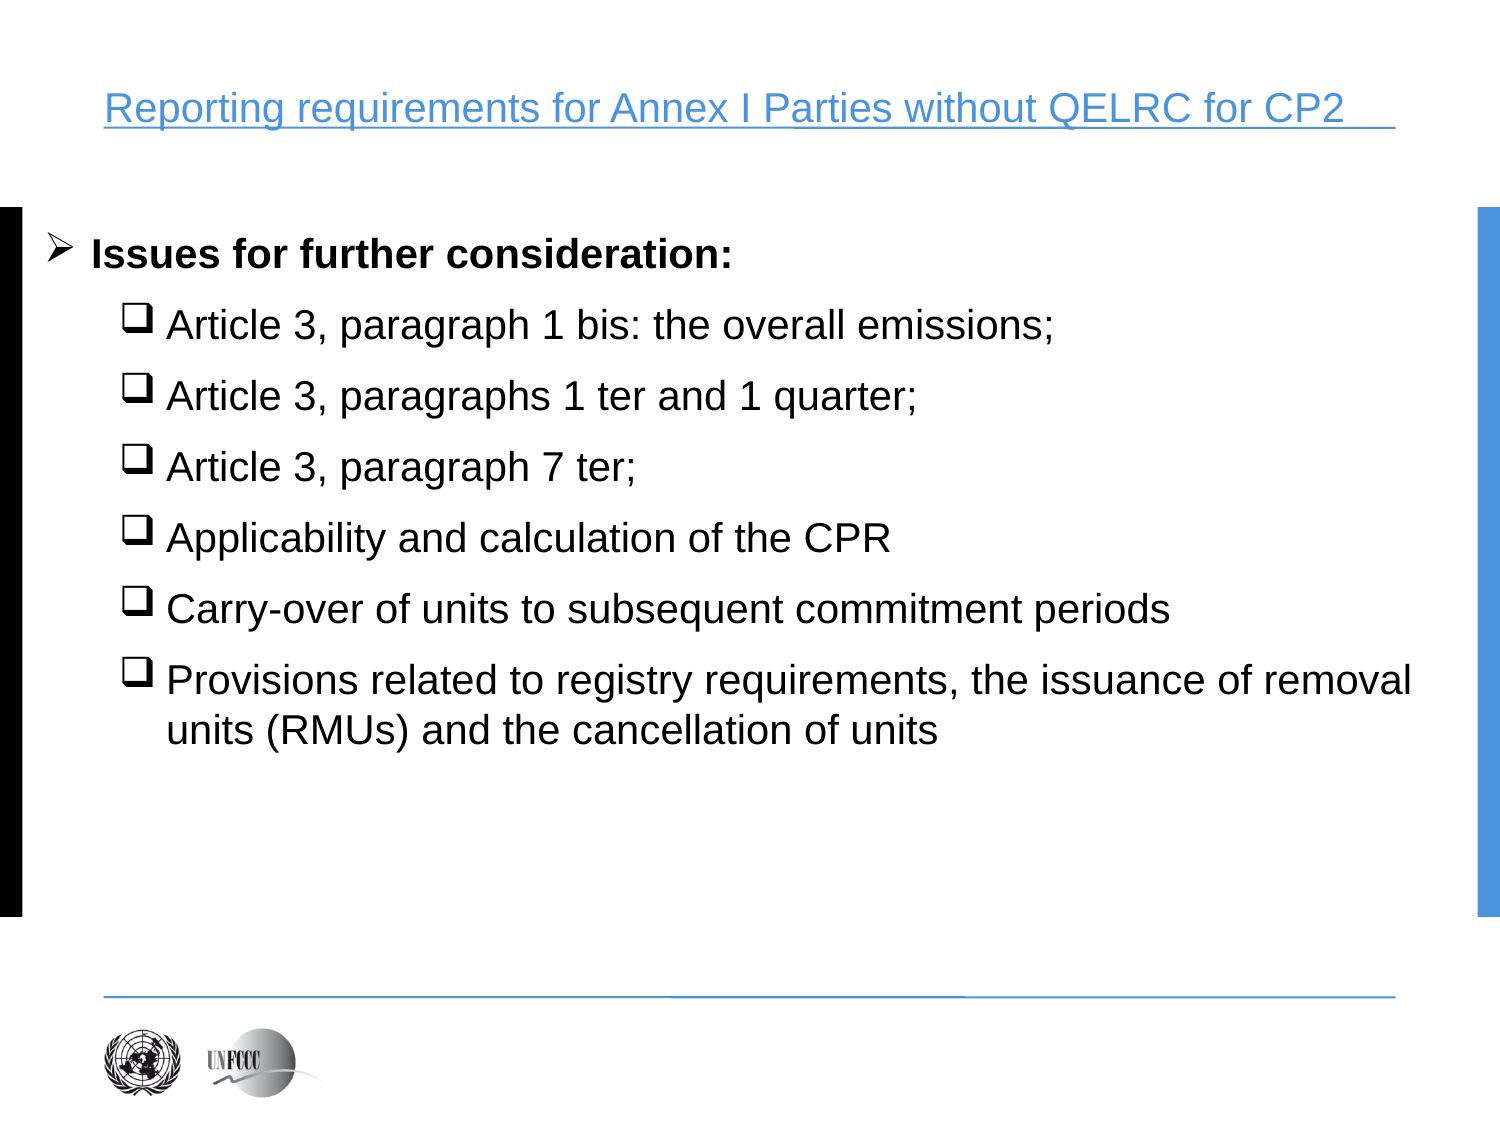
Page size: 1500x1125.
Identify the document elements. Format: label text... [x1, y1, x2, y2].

text_box Issues for further consideration: Article 3, paragraph 1 bis: the overall emissions; Article 3, paragraphs 1 ter and 1 quarter; Article 3, paragraph 7 ter; Applicability and calculation of the CPR Carry-over of units to subsequent commitment periods Provisions related to registry requirements, the issuance of removal units (RMUs) and the cancellation of units [29, 219, 1438, 902]
title Reporting requirements for Annex I Parties without QELRC for CP2 [104, 62, 1396, 149]
picture [104, 1027, 327, 1098]
